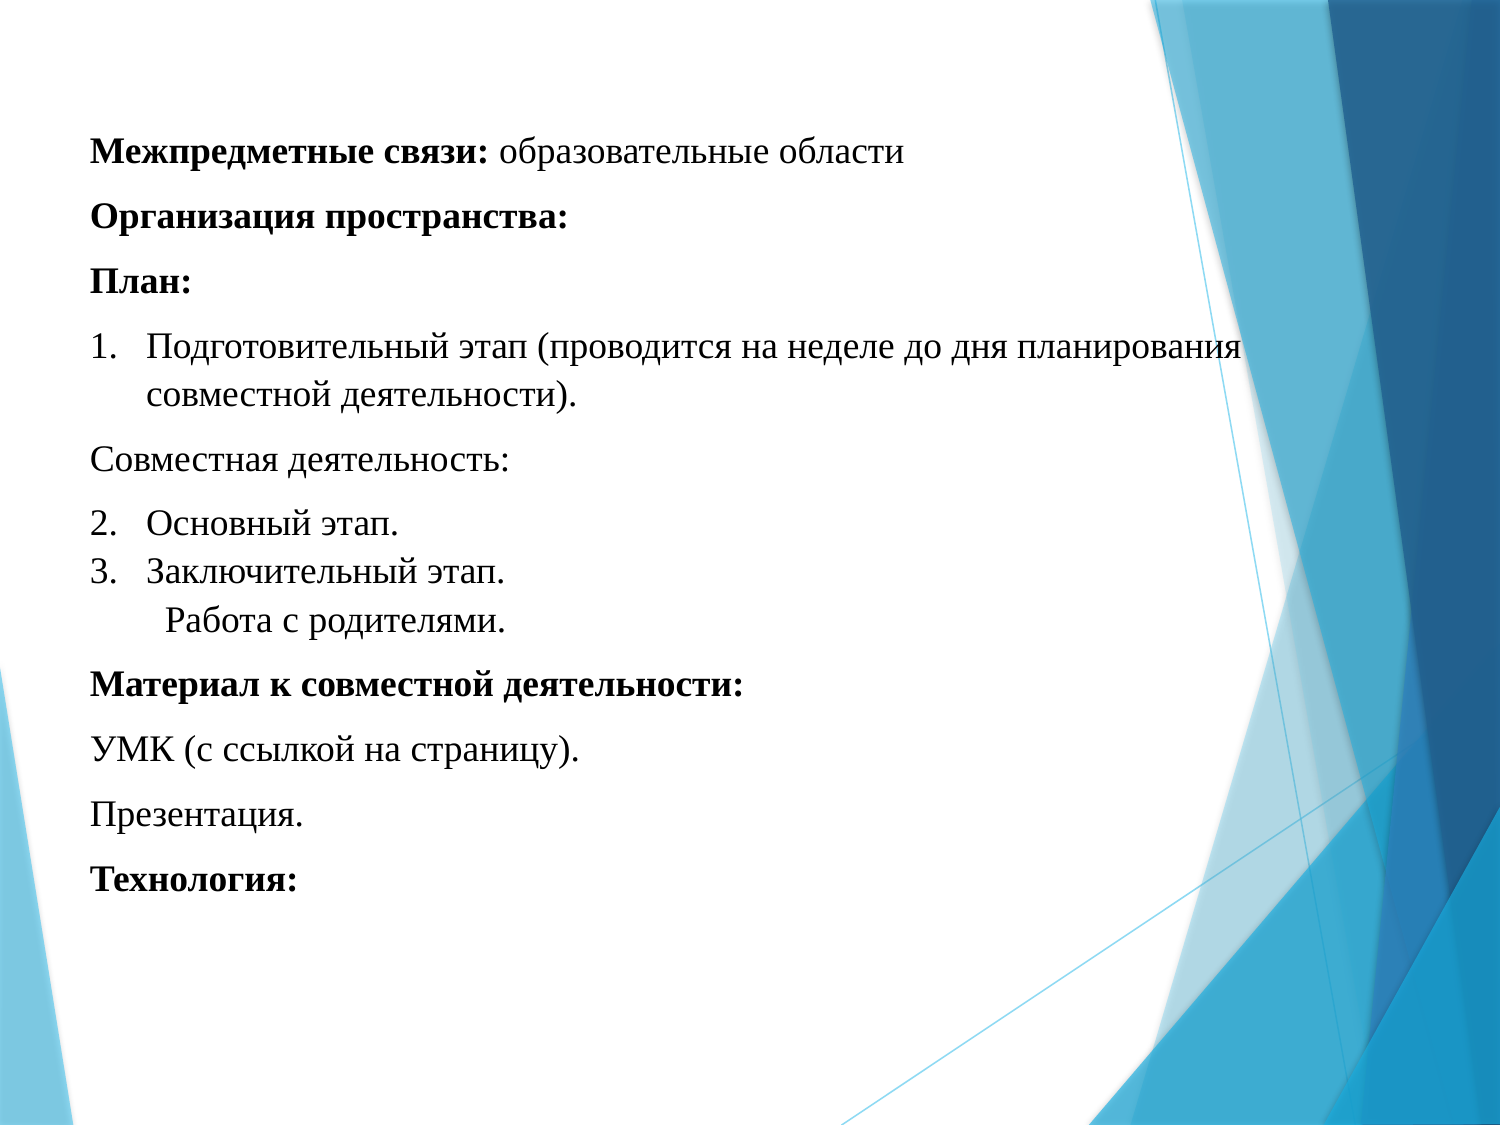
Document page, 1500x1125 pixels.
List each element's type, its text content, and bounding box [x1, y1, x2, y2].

text_box Межпредметные связи: образовательные области Организация пространства: План: Подготовительный этап (проводится на неделе до дня планирования совместной деятельности). Совместная деятельность: Основный этап. Заключительный этап. Работа с родителями. Материал к совместной деятельности: УМК (с ссылкой на страницу). Презентация. Технология: [75, 115, 1260, 907]
